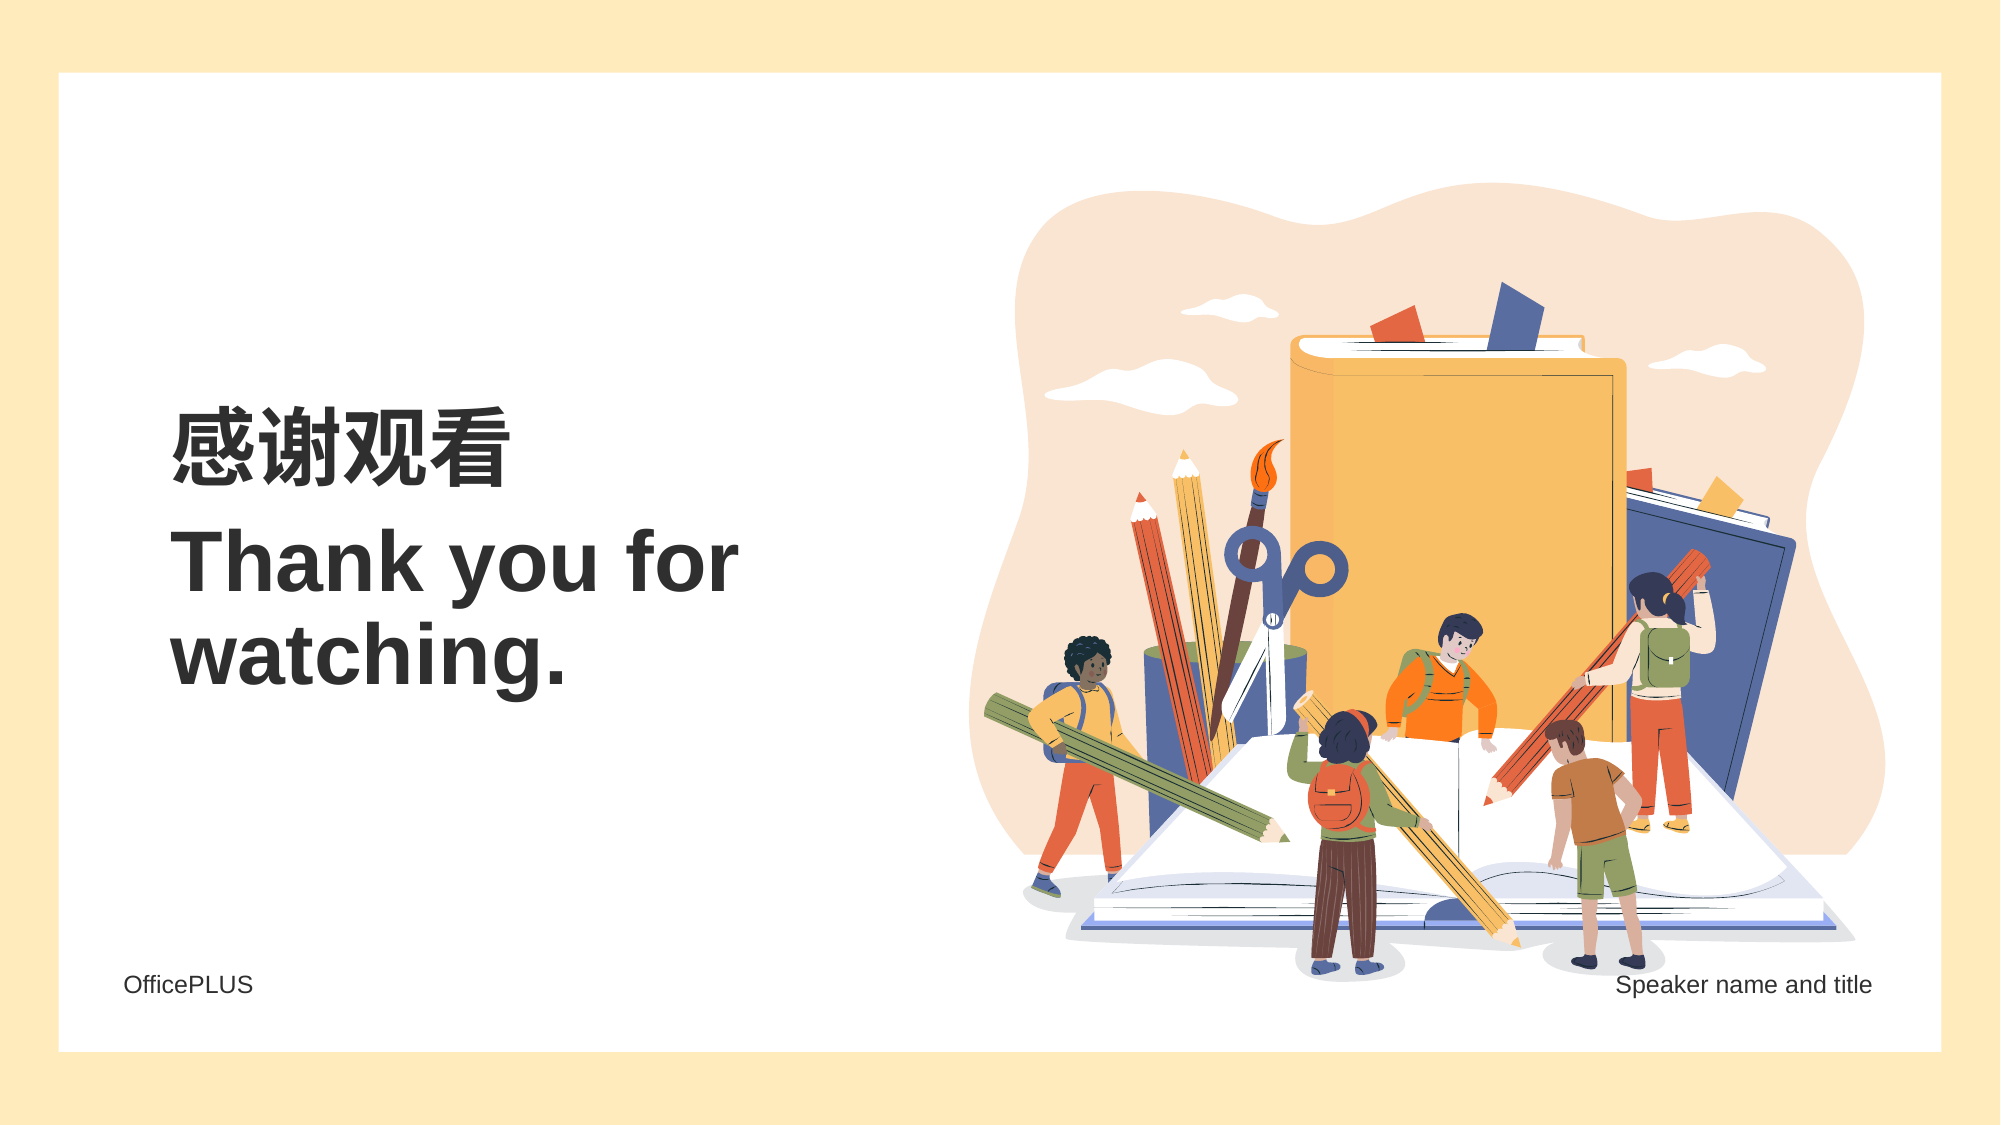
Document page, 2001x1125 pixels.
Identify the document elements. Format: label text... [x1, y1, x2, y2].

list 感谢观看 Thank you for watching. [155, 396, 796, 712]
list OfficePLUS [108, 963, 289, 1007]
list Speaker name and title [1600, 963, 1890, 1007]
